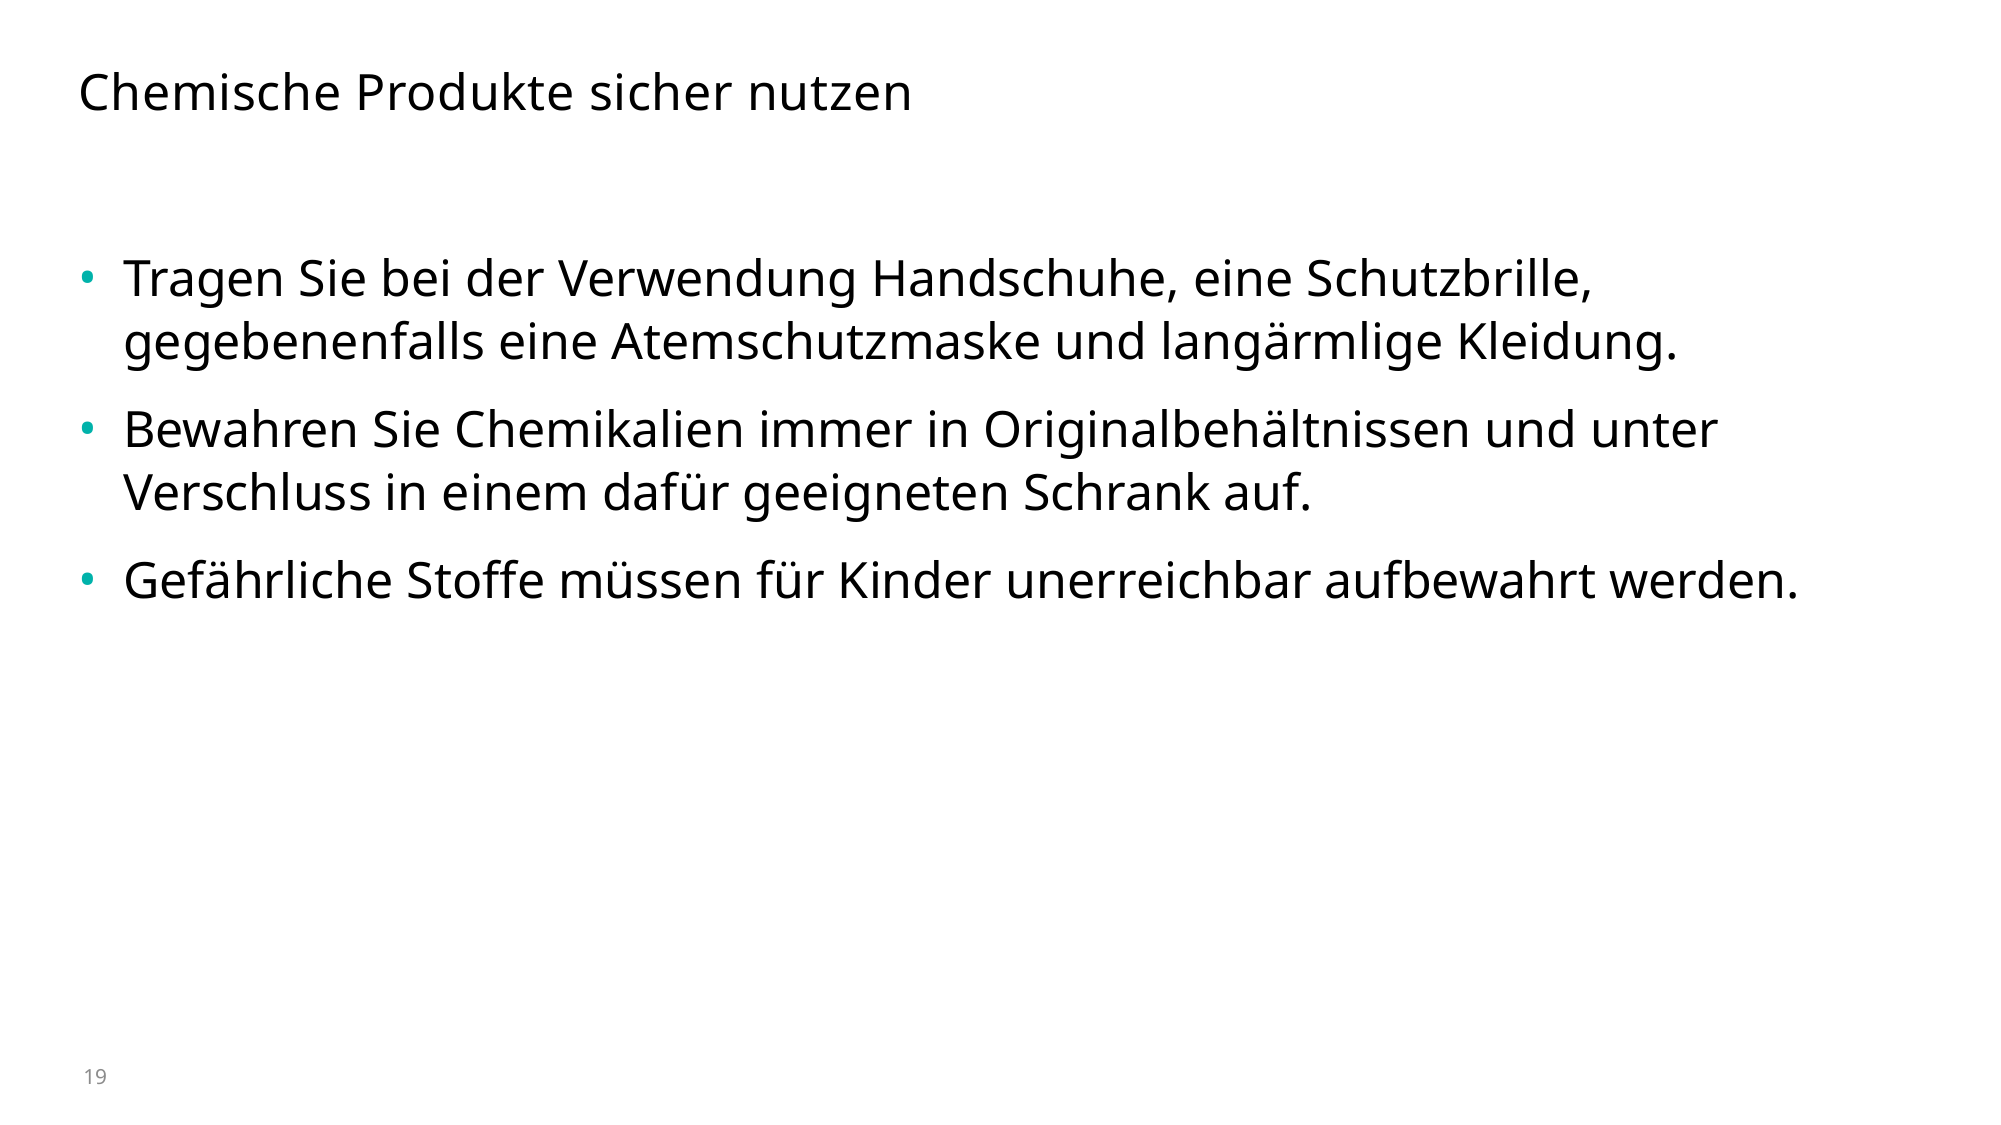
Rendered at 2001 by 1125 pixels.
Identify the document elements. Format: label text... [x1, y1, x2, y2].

slide_number 19 [83, 1063, 218, 1090]
title Chemische Produkte sicher nutzen [78, 59, 1922, 112]
list Tragen Sie bei der Verwendung Handschuhe, eine Schutzbrille, gegebenenfalls eine Atemschutzmaske und langärmlige Kleidung. Bewahren Sie Chemikalien immer in Originalbehältnissen und unter Verschluss in einem dafür geeigneten Schrank auf. Gefährliche Stoffe müssen für Kinder unerreichbar aufbewahrt werden. [78, 243, 1922, 1014]
